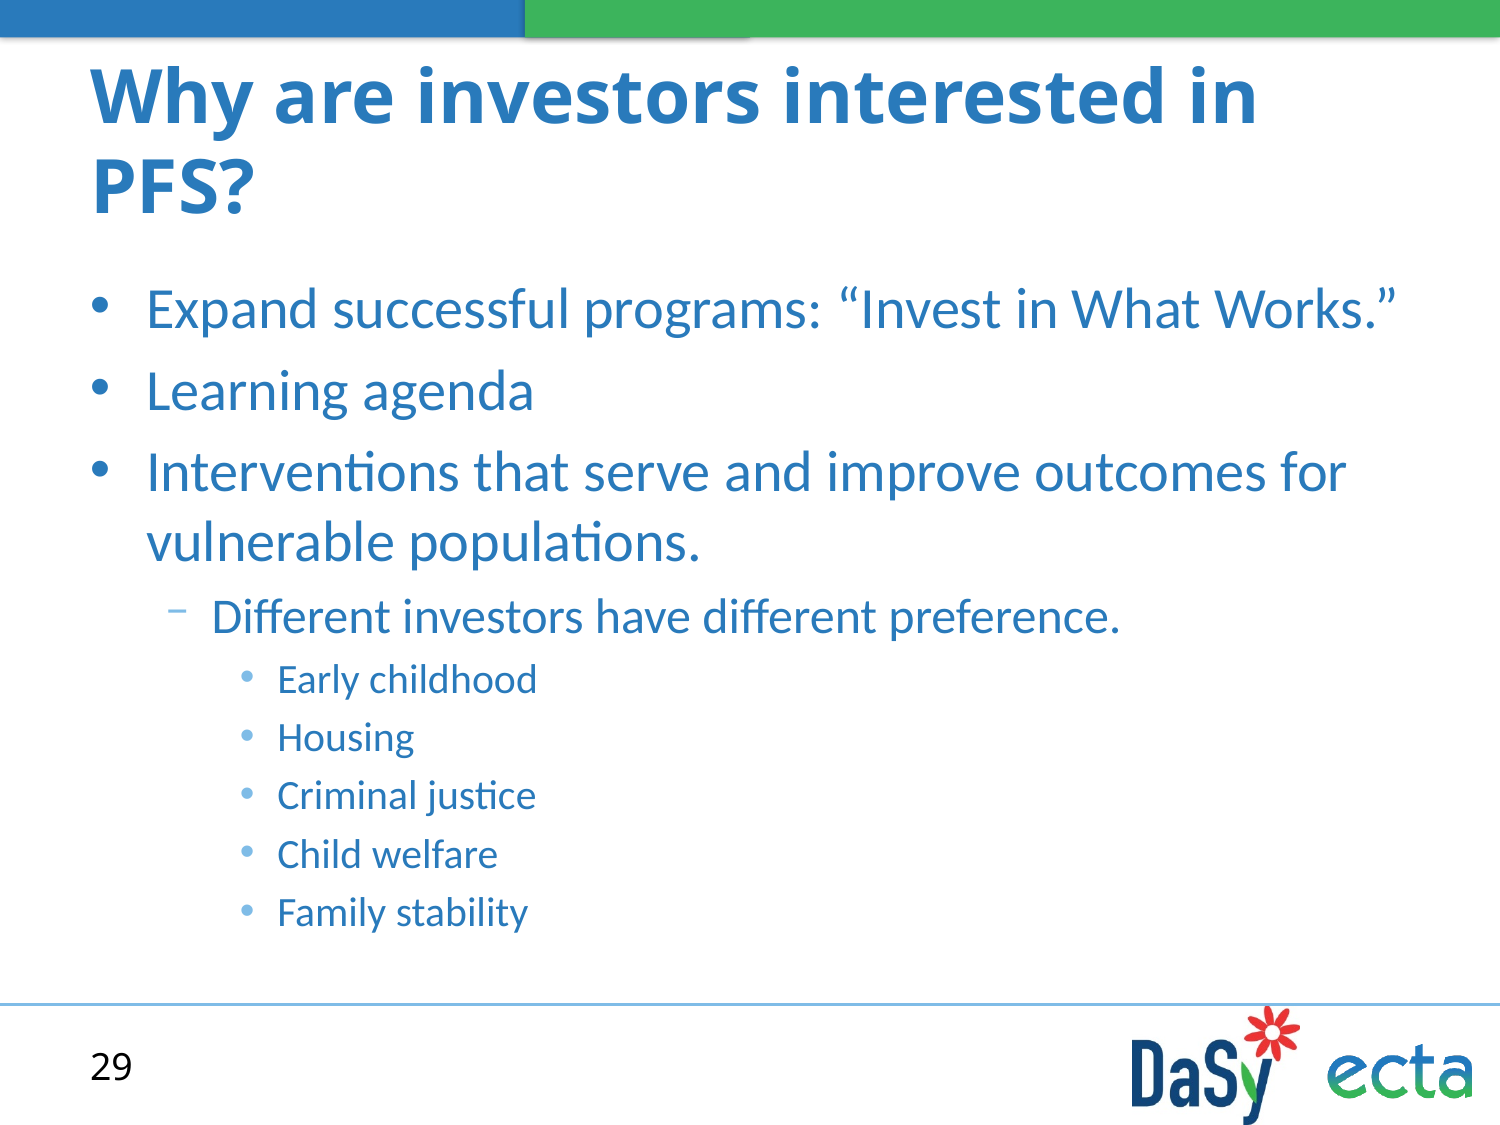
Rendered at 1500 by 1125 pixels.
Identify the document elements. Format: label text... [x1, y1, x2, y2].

title Why are investors interested in PFS? [75, 45, 1425, 233]
list Expand successful programs: “Invest in What Works.” Learning agenda Interventions that serve and improve outcomes for vulnerable populations. Different investors have different preference. Early childhood Housing Criminal justice Child welfare Family stability [75, 262, 1425, 963]
picture [1312, 1037, 1487, 1105]
picture [1132, 1006, 1300, 1125]
slide_number 29 [75, 1038, 425, 1098]
